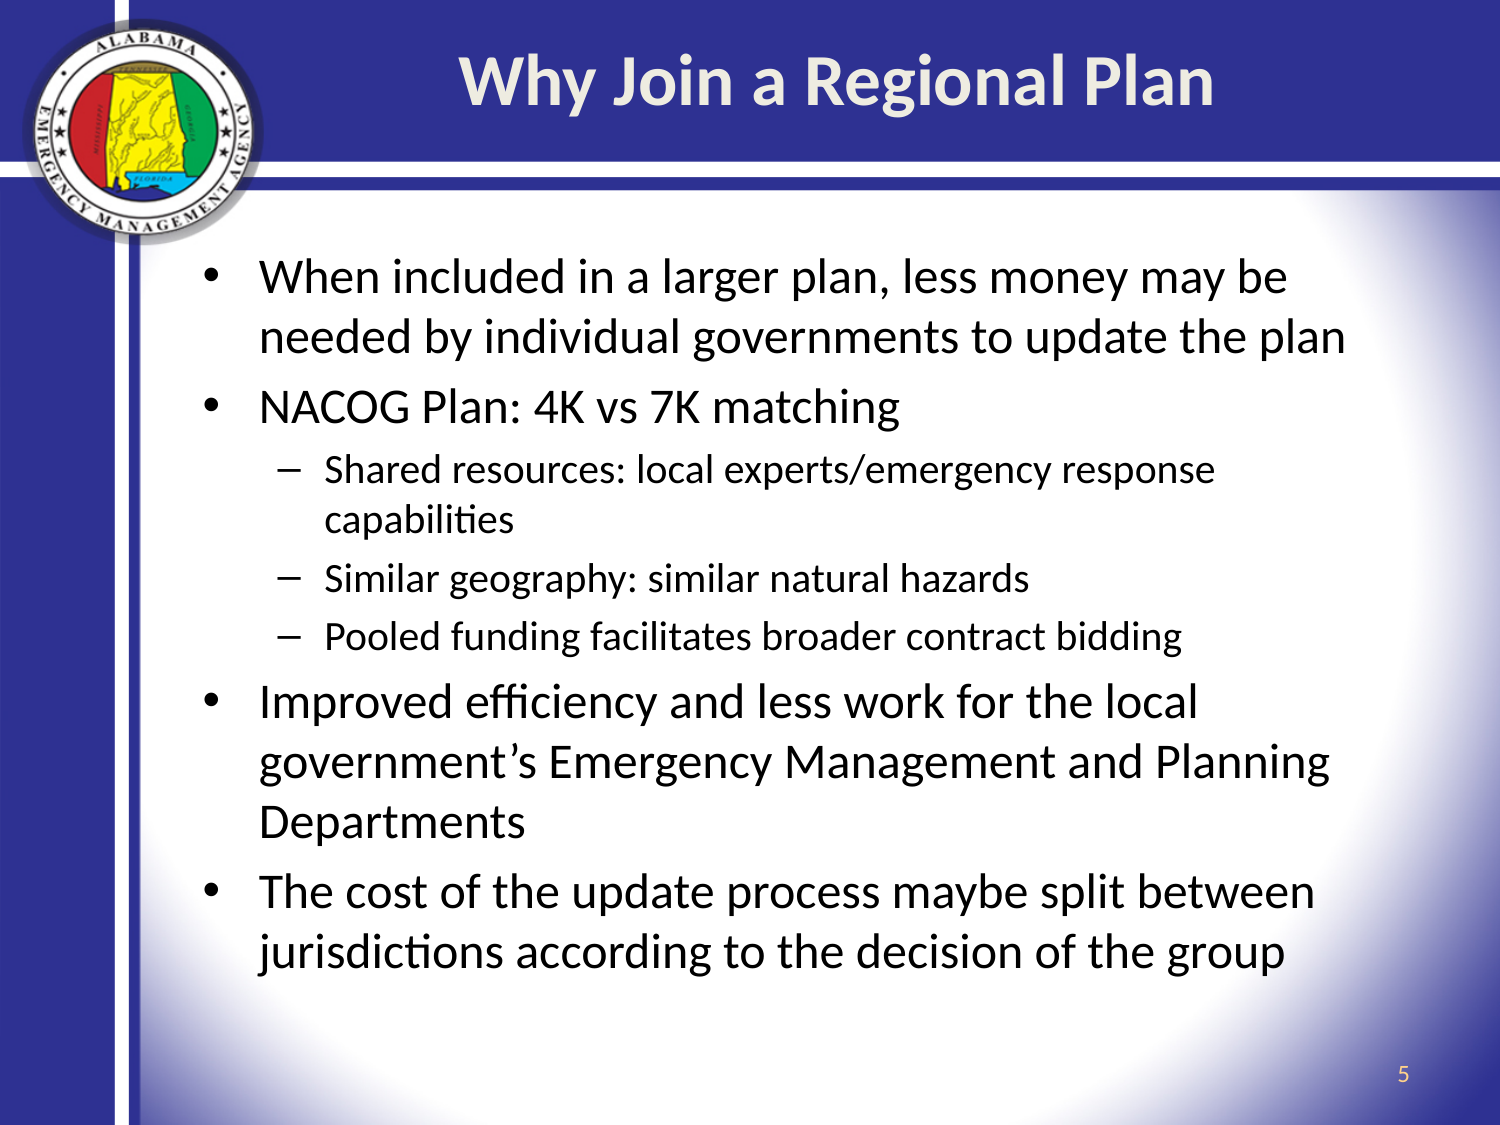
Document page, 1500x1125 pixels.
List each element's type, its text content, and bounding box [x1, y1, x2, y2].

picture [0, 0, 1500, 1125]
list When included in a larger plan, less money may be needed by individual governments to update the plan NACOG Plan: 4K vs 7K matching Shared resources: local experts/emergency response capabilities Similar geography: similar natural hazards Pooled funding facilitates broader contract bidding Improved efficiency and less work for the local government’s Emergency Management and Planning Departments The cost of the update process maybe split between jurisdictions according to the decision of the group [187, 236, 1413, 750]
title Why Join a Regional Plan [275, 24, 1400, 129]
slide_number 5 [1074, 1042, 1425, 1103]
